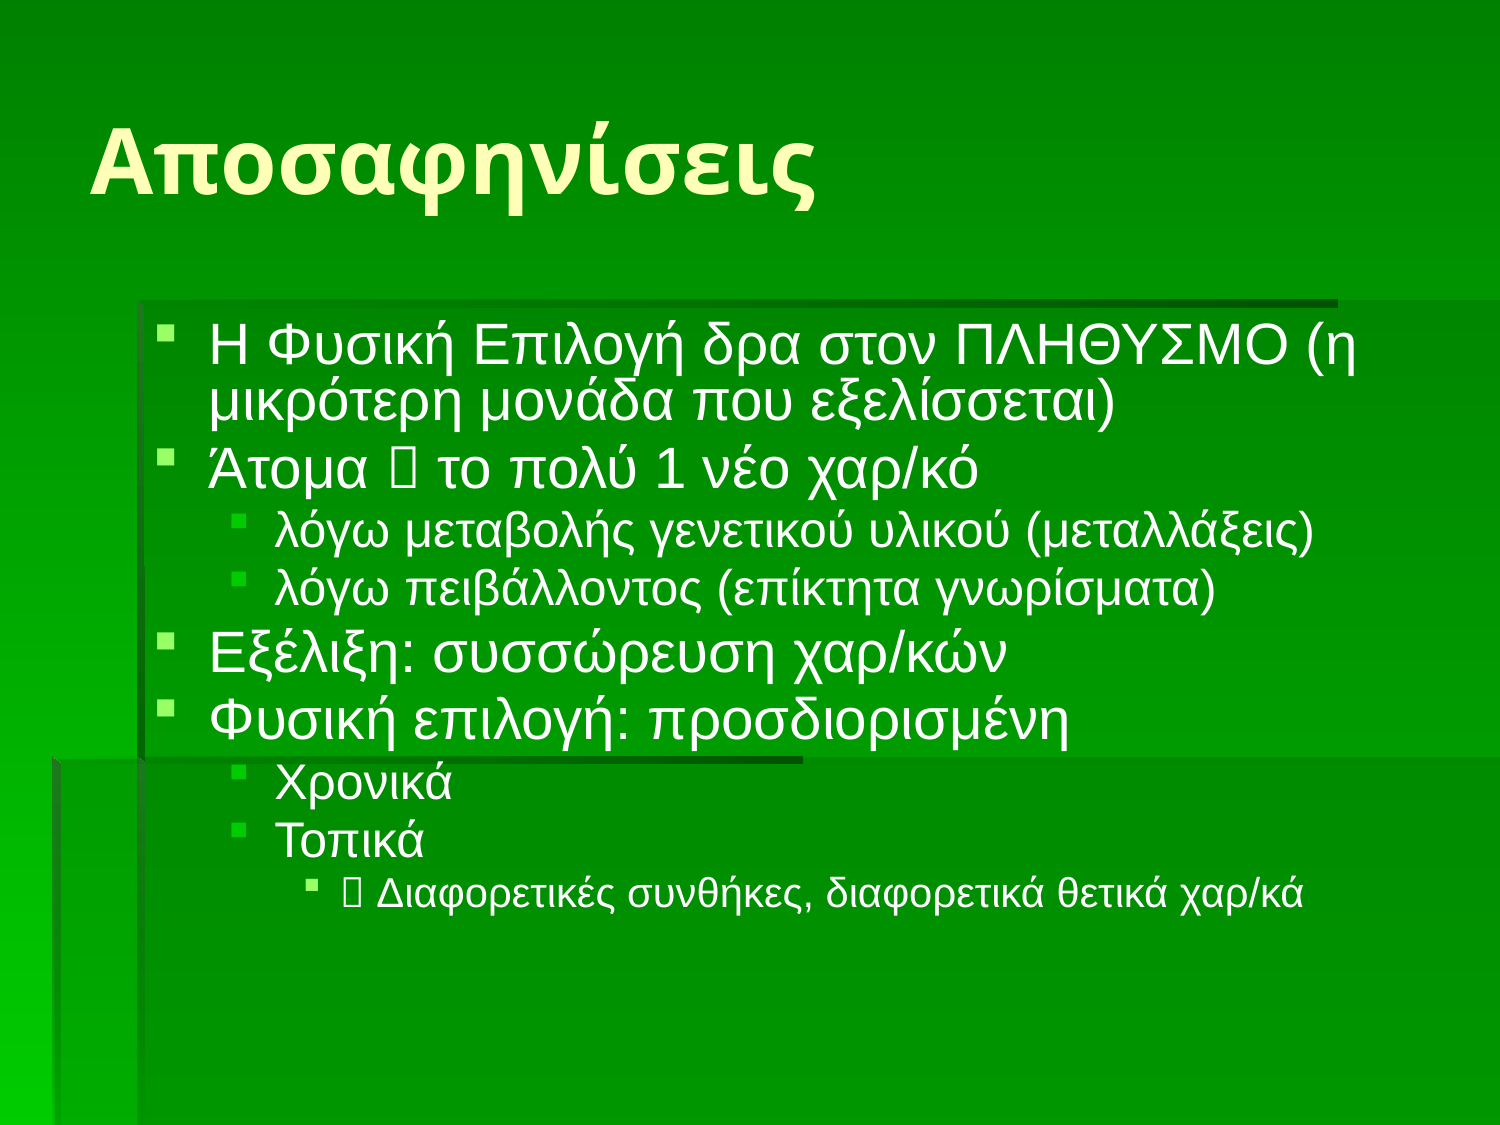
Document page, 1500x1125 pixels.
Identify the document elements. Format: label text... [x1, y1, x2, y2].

title Αποσαφηνίσεις [75, 40, 1451, 275]
list Η Φυσική Επιλογή δρα στον ΠΛΗΘΥΣΜΟ (η μικρότερη μονάδα που εξελίσσεται) Άτομα  το πολύ 1 νέο χαρ/κό λόγω μεταβολής γενετικού υλικού (μεταλλάξεις) λόγω πειβάλλοντος (επίκτητα γνωρίσματα) Εξέλιξη: συσσώρευση χαρ/κών Φυσική επιλογή: προσδιορισμένη Χρονικά Τοπικά  Διαφορετικές συνθήκες, διαφορετικά θετικά χαρ/κά [137, 312, 1451, 1000]
